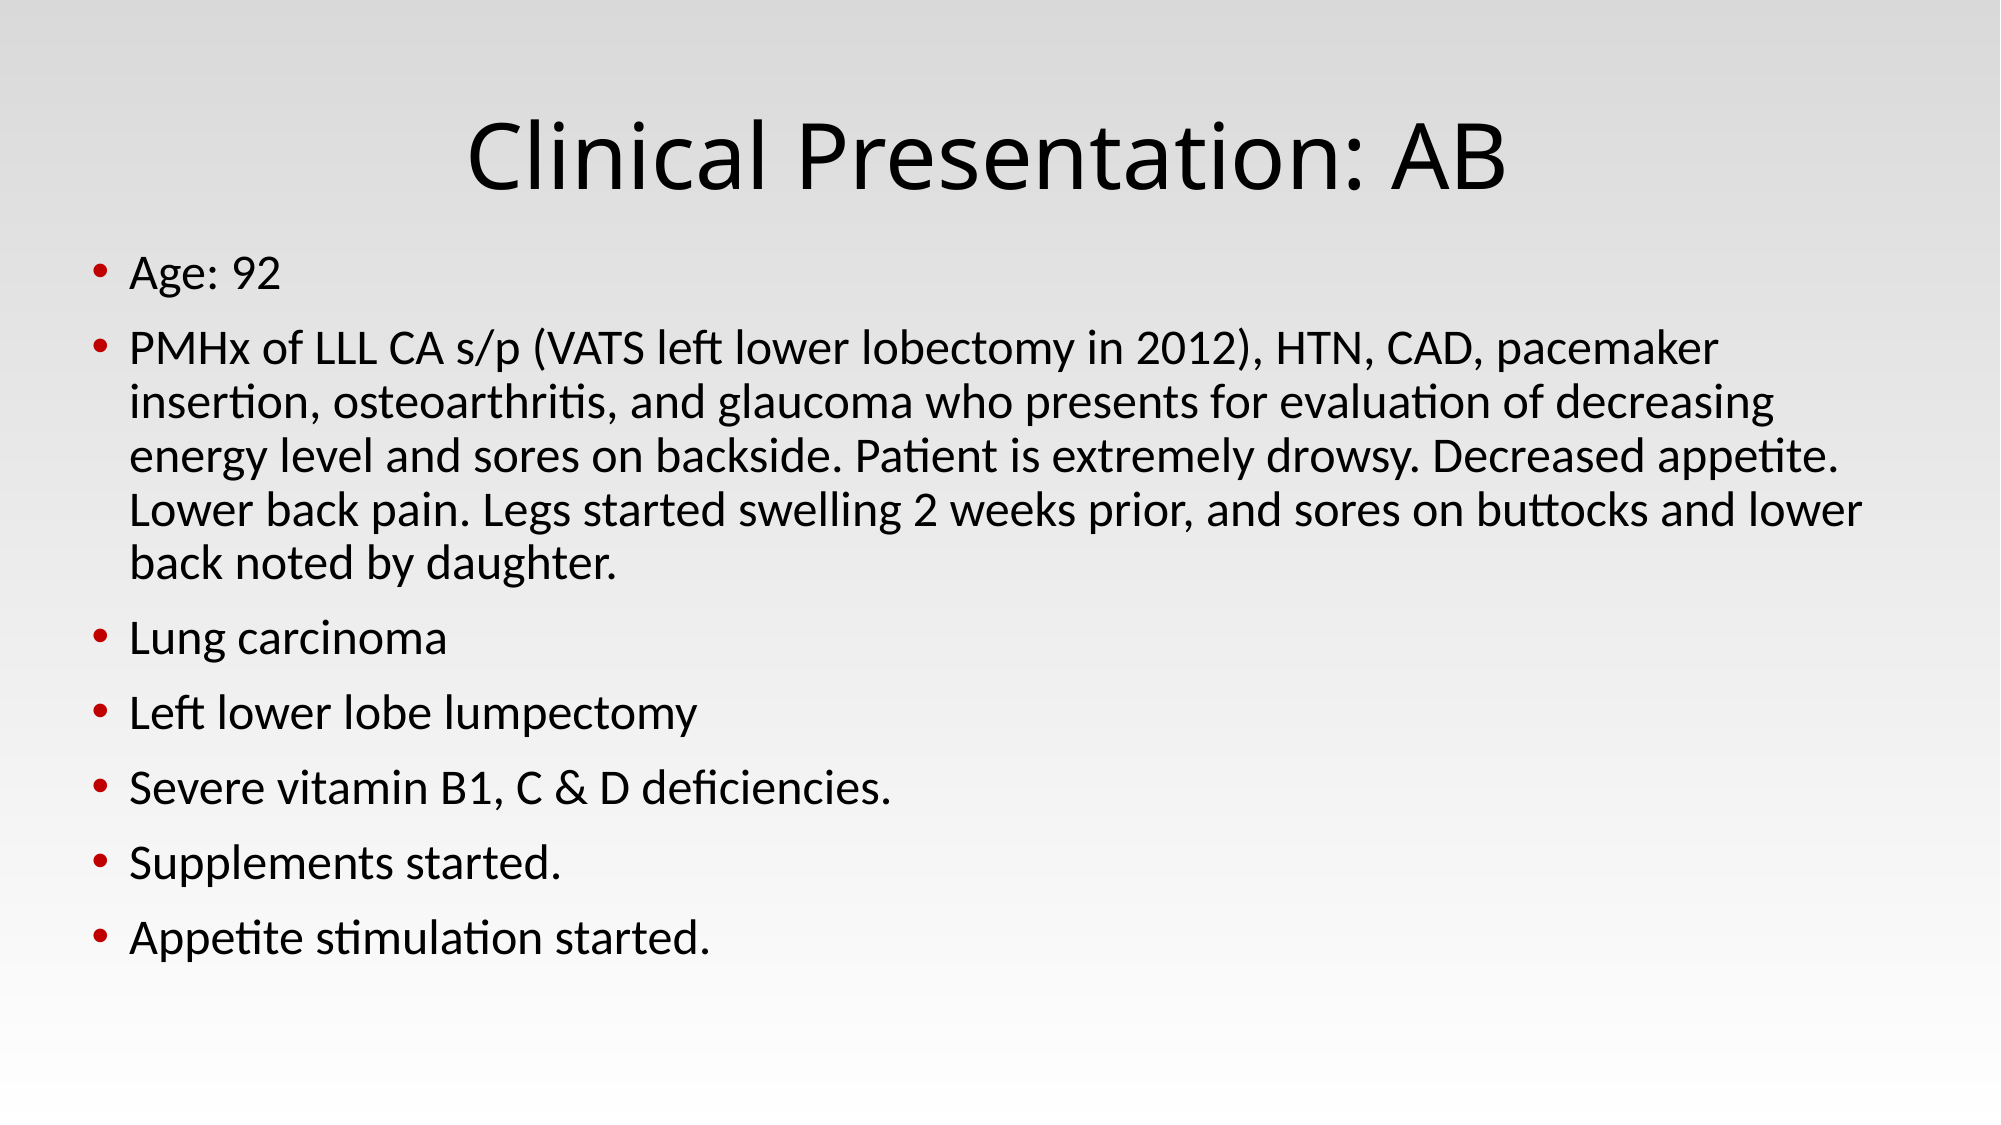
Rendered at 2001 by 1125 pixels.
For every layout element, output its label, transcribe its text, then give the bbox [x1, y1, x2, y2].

title Clinical Presentation: AB [125, 50, 1851, 238]
text_box Age: 92 PMHx of LLL CA s/p (VATS left lower lobectomy in 2012), HTN, CAD, pacemaker insertion, osteoarthritis, and glaucoma who presents for evaluation of decreasing energy level and sores on backside. Patient is extremely drowsy. Decreased appetite. Lower back pain. Legs started swelling 2 weeks prior, and sores on buttocks and lower back noted by daughter. Lung carcinoma Left lower lobe lumpectomy Severe vitamin B1, C & D deficiencies. Supplements started. Appetite stimulation started. [76, 238, 1936, 870]
text_box [137, 870, 1936, 924]
